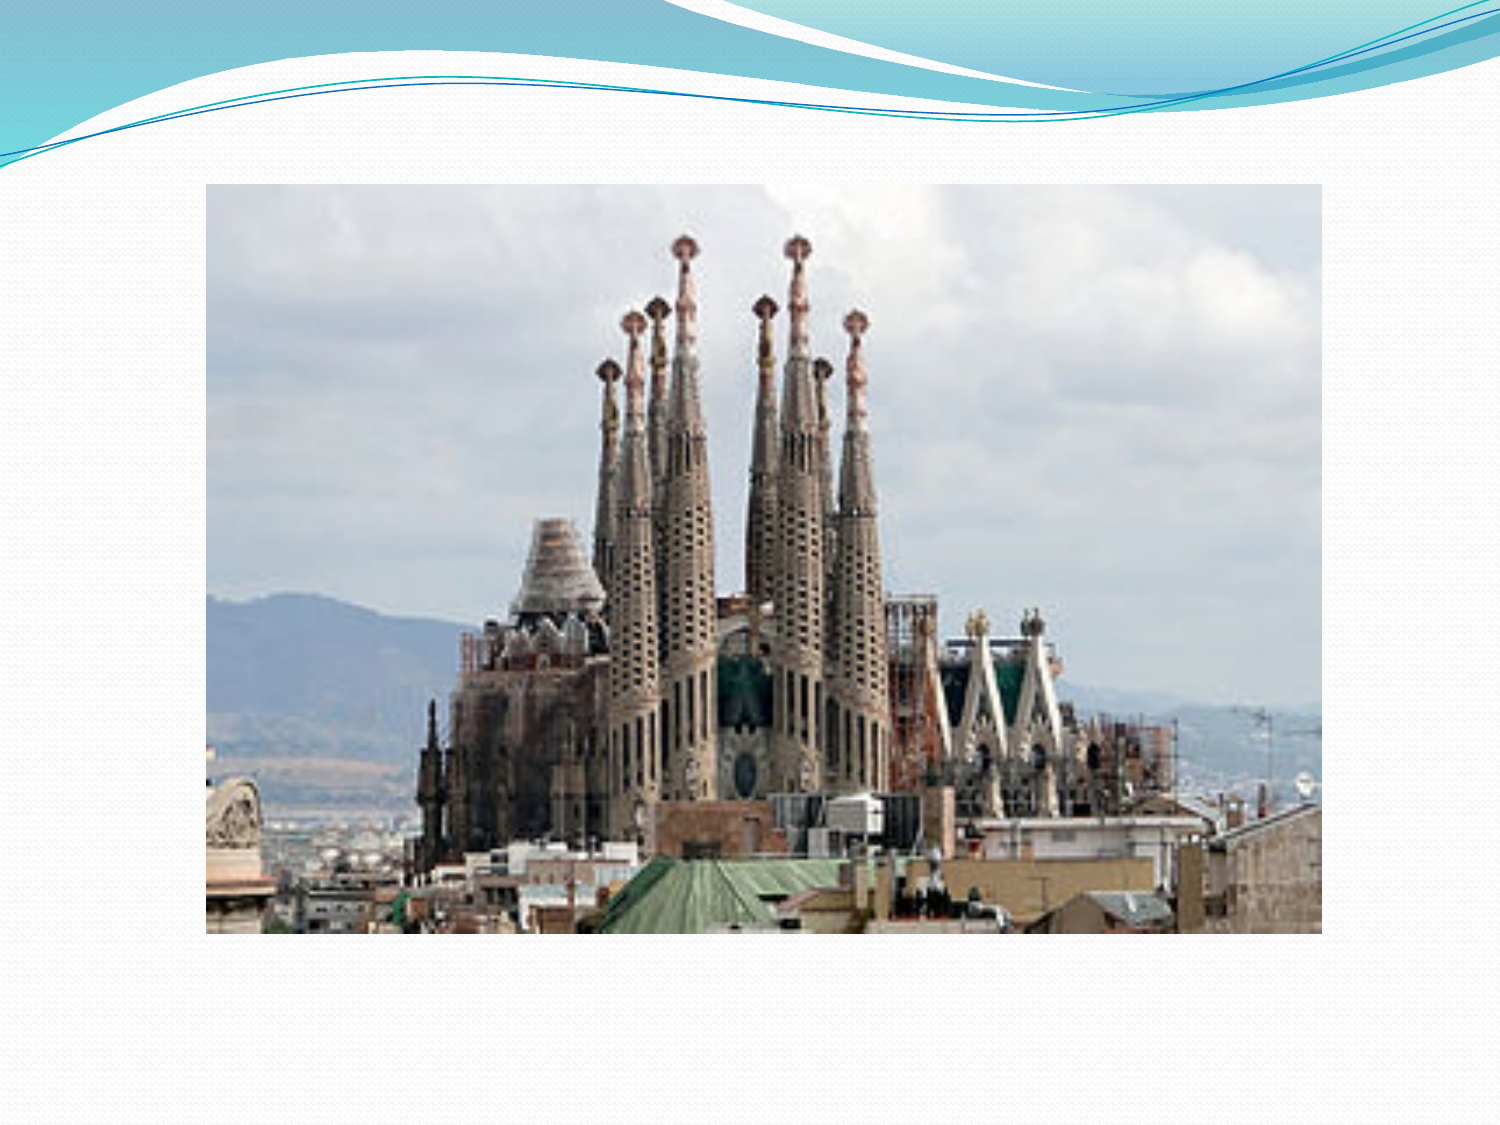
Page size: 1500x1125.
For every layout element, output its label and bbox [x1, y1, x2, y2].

picture [206, 184, 1322, 934]
